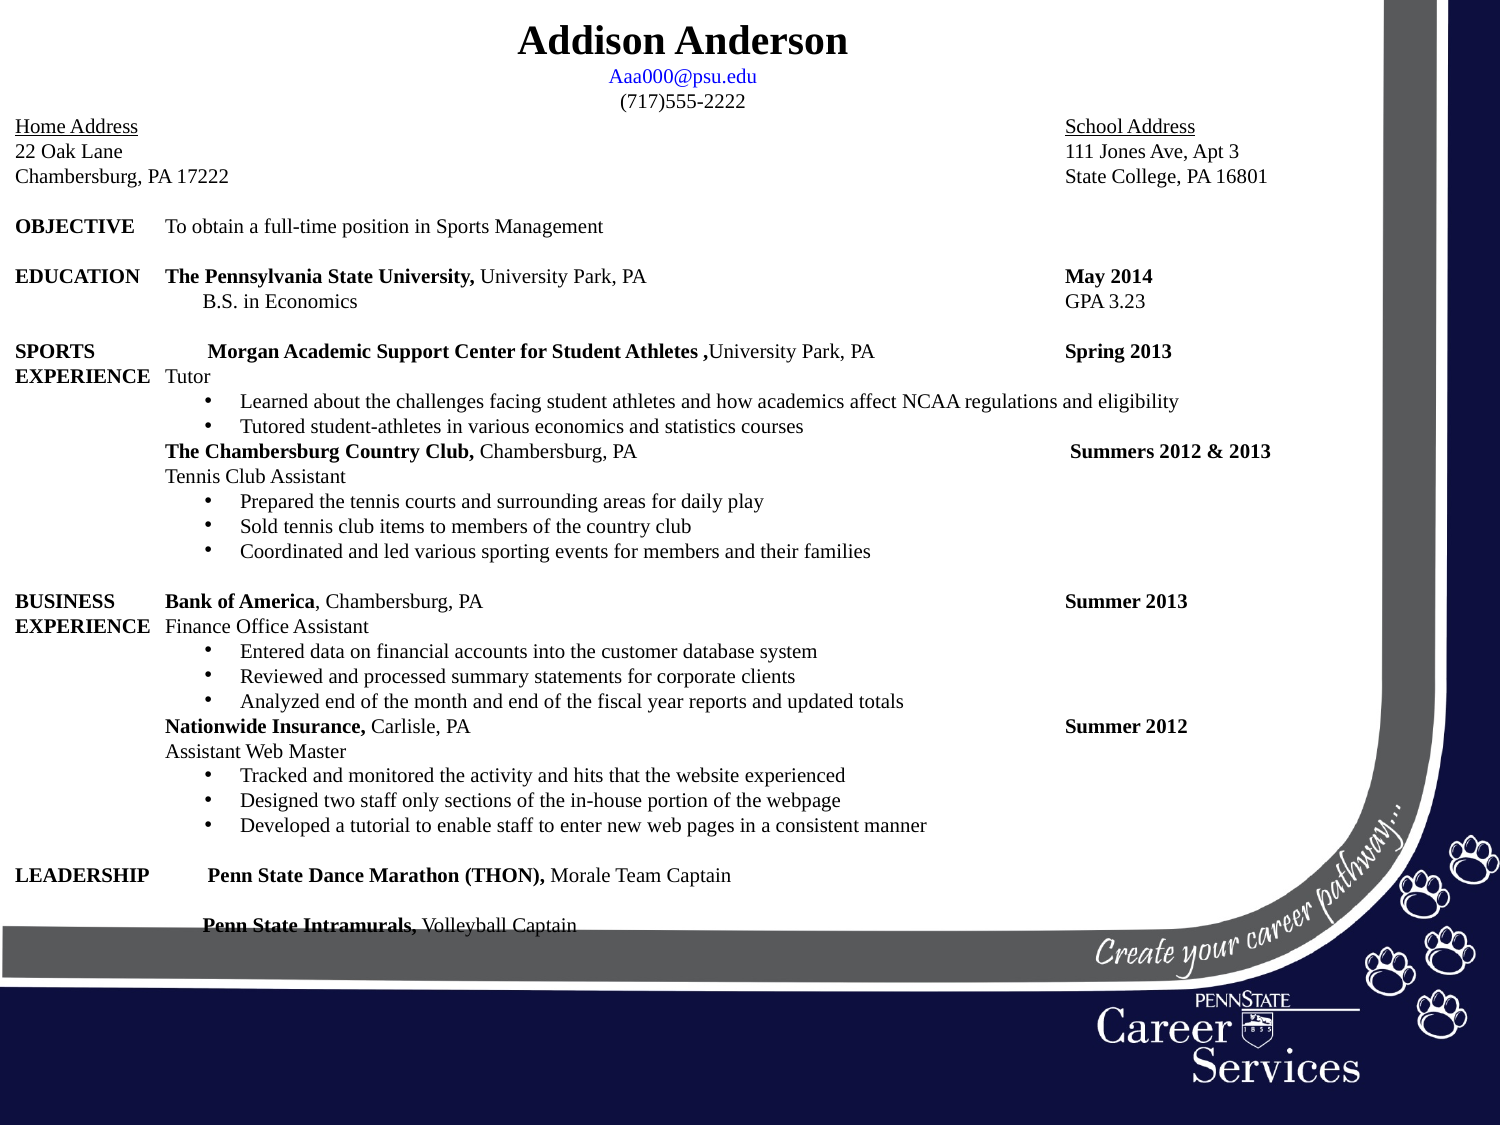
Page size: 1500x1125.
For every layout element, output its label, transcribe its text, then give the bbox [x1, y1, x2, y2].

text_box Addison Anderson Aaa000@psu.edu (717)555-2222 Home Address School Address 22 Oak Lane 111 Jones Ave, Apt 3 Chambersburg, PA 17222 State College, PA 16801 OBJECTIVE To obtain a full-time position in Sports Management EDUCATION The Pennsylvania State University, University Park, PA May 2014 B.S. in Economics GPA 3.23 SPORTS Morgan Academic Support Center for Student Athletes ,University Park, PA Spring 2013 EXPERIENCE Tutor Learned about the challenges facing student athletes and how academics affect NCAA regulations and eligibility Tutored student-athletes in various economics and statistics courses The Chambersburg Country Club, Chambersburg, PA Summers 2012 & 2013 Tennis Club Assistant Prepared the tennis courts and surrounding areas for daily play Sold tennis club items to members of the country club Coordinated and led various sporting events for members and their families BUSINESS Bank of America, Chambersburg, PA Summer 2013 EXPERIENCE Finance Office Assistant Entered data on financial accounts into the customer database system Reviewed and processed summary statements for corporate clients Analyzed end of the month and end of the fiscal year reports and updated totals Nationwide Insurance, Carlisle, PA Summer 2012 Assistant Web Master Tracked and monitored the activity and hits that the website experienced Designed two staff only sections of the in-house portion of the webpage Developed a tutorial to enable staff to enter new web pages in a consistent manner LEADERSHIP Penn State Dance Marathon (THON), Morale Team Captain Penn State Intramurals, Volleyball Captain [0, 5, 1366, 995]
picture [0, 0, 1500, 1125]
